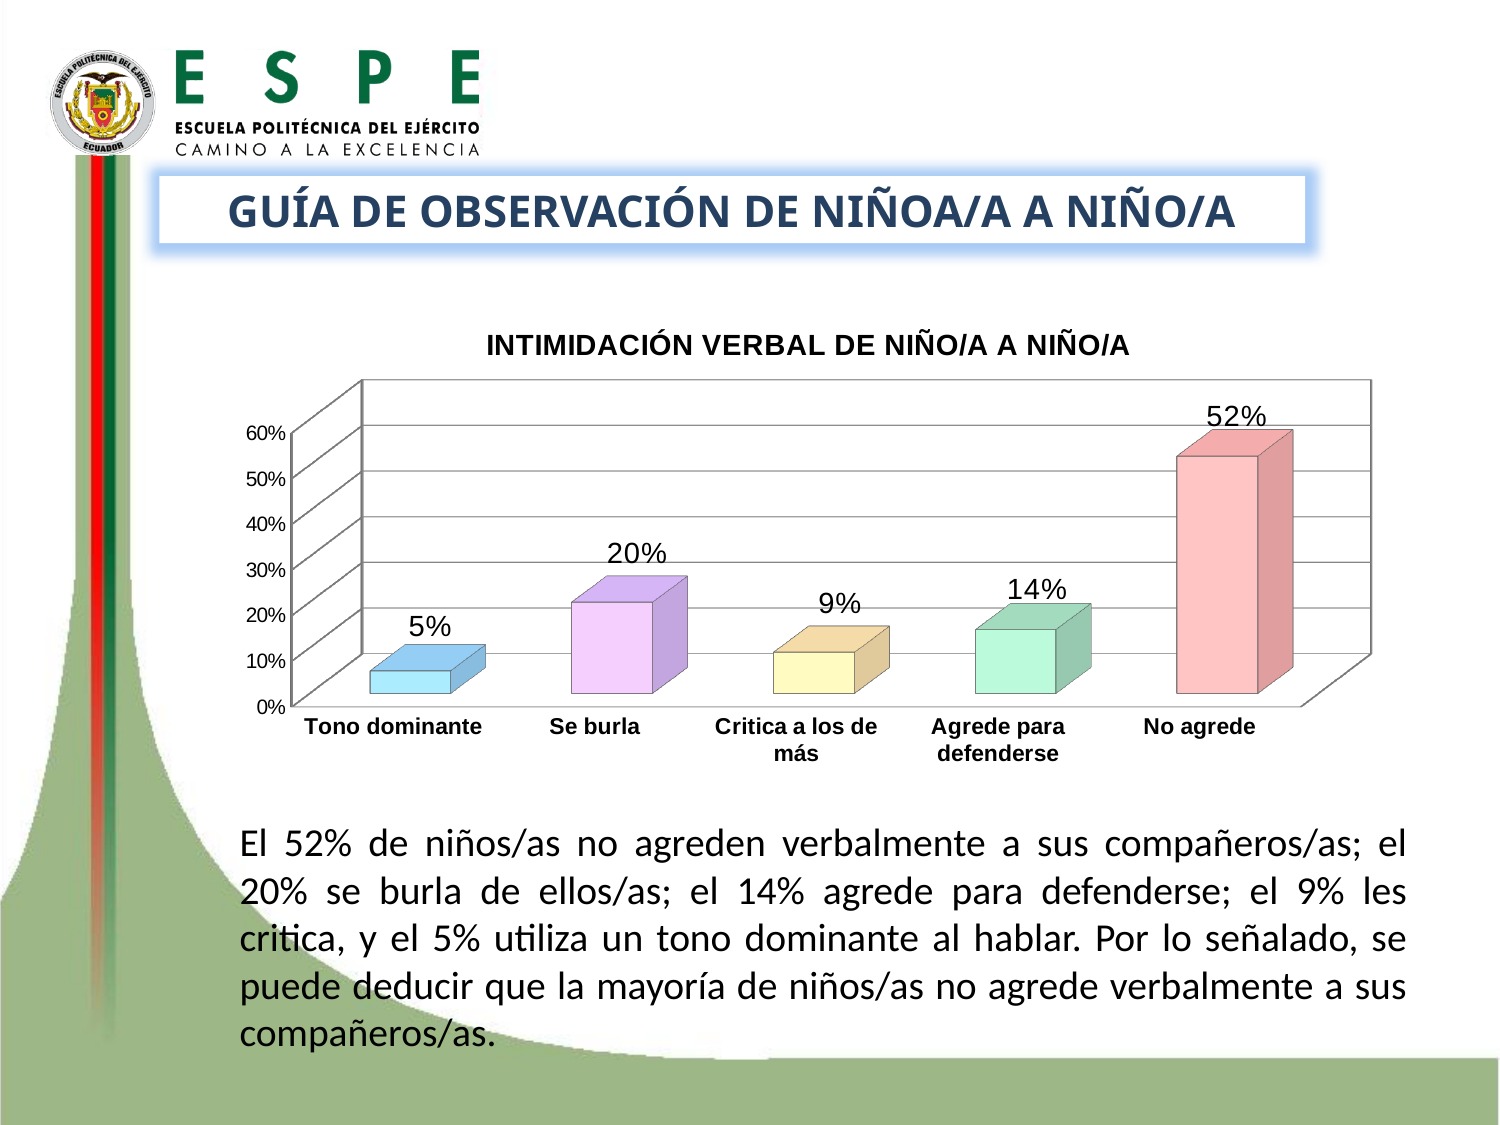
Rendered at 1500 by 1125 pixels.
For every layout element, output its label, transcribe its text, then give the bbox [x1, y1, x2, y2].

text_box El 52% de niños/as no agreden verbalmente a sus compañeros/as; el 20% se burla de ellos/as; el 14% agrede para defenderse; el 9% les critica, y el 5% utiliza un tono dominante al hablar. Por lo señalado, se puede deducir que la mayoría de niños/as no agrede verbalmente a sus compañeros/as. [224, 809, 1424, 1062]
chart [218, 302, 1400, 776]
text_box GUÍA DE OBSERVACIÓN DE NIÑOA/A A NIÑO/A [157, 174, 1307, 245]
picture [0, 0, 1500, 1125]
